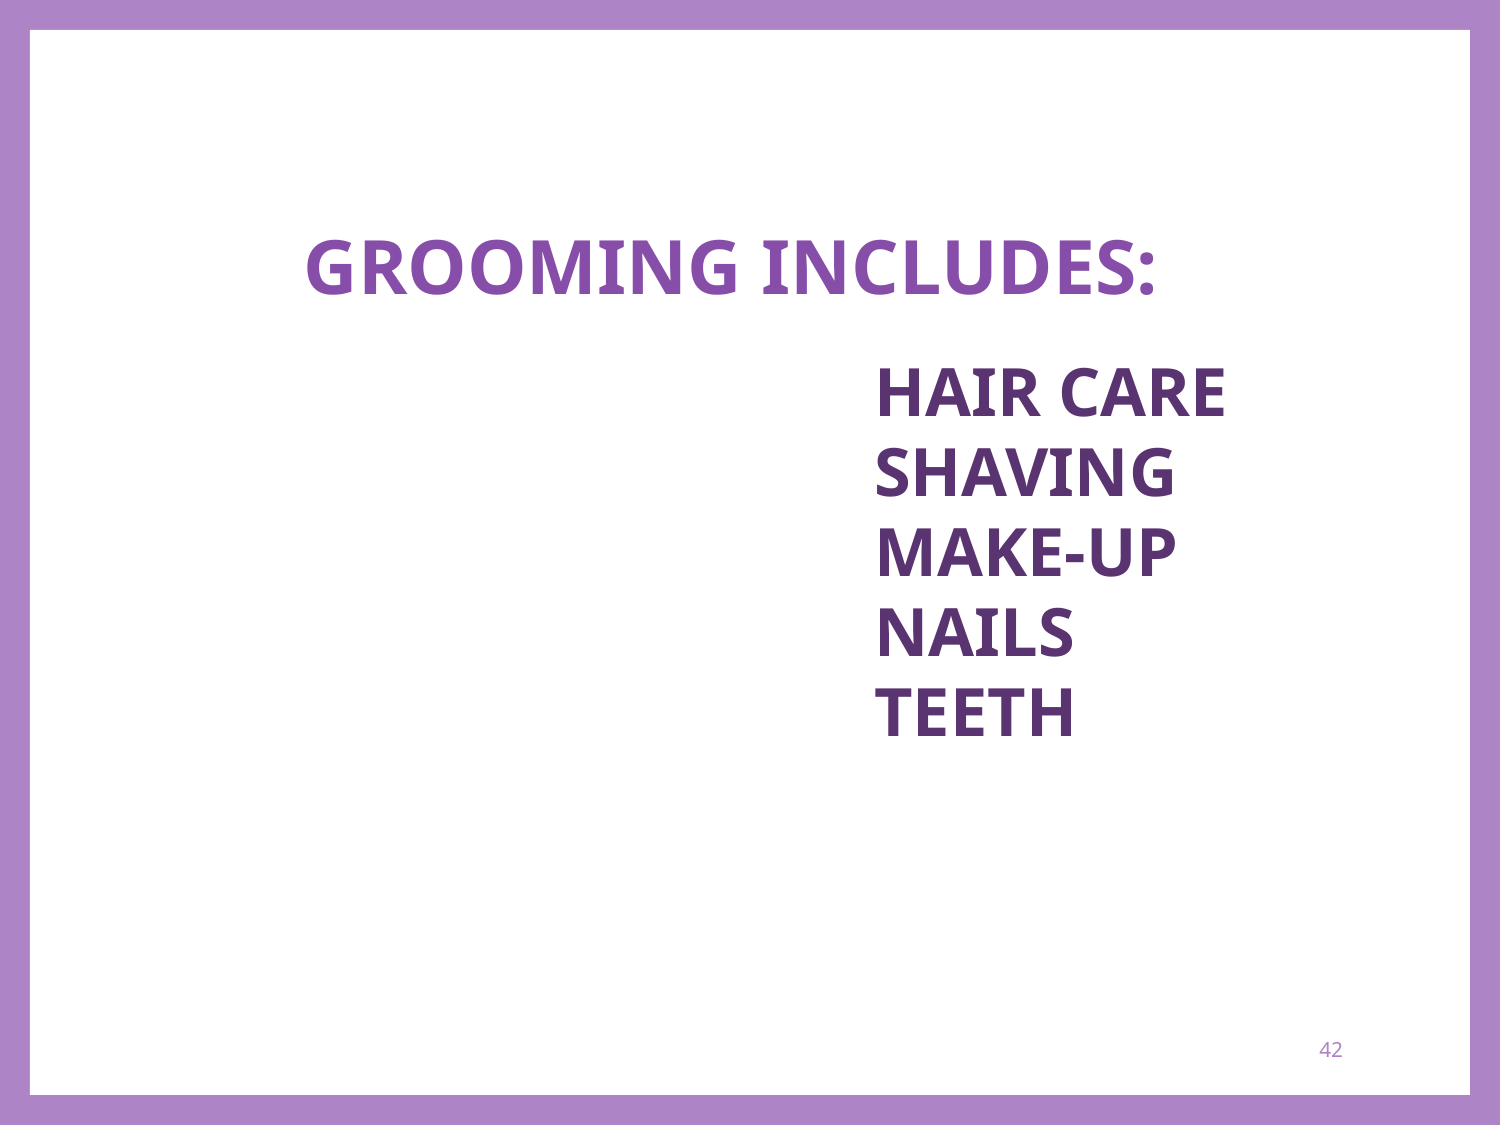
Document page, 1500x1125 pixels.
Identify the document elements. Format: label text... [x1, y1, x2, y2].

slide_number 42 [1147, 1020, 1358, 1081]
text_box GROOMING INCLUDES: HAIR CARE SHAVING MAKE-UP NAILS TEETH [150, 212, 1313, 802]
